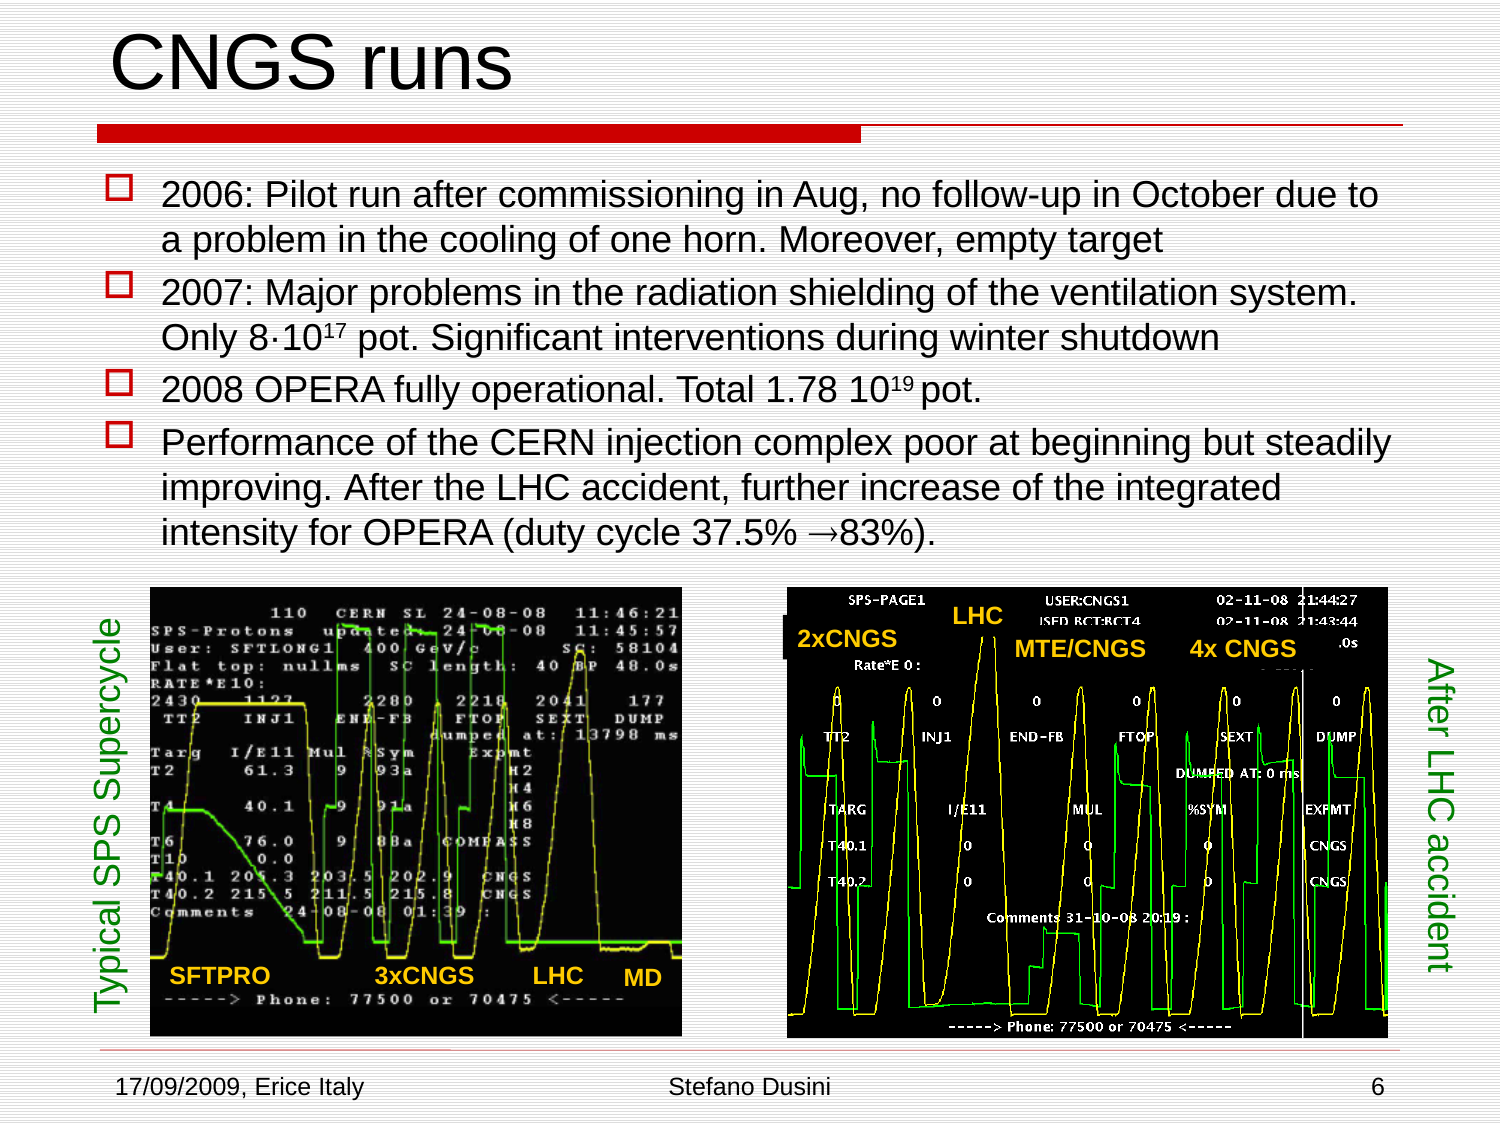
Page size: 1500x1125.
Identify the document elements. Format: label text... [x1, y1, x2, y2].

title CNGS runs [93, 12, 1407, 113]
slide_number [99, 1062, 426, 1103]
text_box Typical SPS Supercycle [74, 602, 135, 1030]
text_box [149, 587, 682, 1038]
list 2006: Pilot run after commissioning in Aug, no follow-up in October due to a problem in the cooling of one horn. Moreover, empty target 2007: Major problems in the radiation shielding of the ventilation system. Only 8·1017 pot. Significant interventions during winter shutdown 2008 OPERA fully operational. Total 1.78 1019 pot. Performance of the CERN injection complex poor at beginning but steadily improving. After the LHC accident, further increase of the integrated intensity for OPERA (duty cycle 37.5% 83%). [87, 162, 1426, 863]
text_box After LHC accident [1413, 644, 1474, 988]
footer Stefano Dusini [512, 1062, 988, 1103]
picture [787, 587, 1388, 1038]
slide_number 6 [1074, 1062, 1401, 1103]
